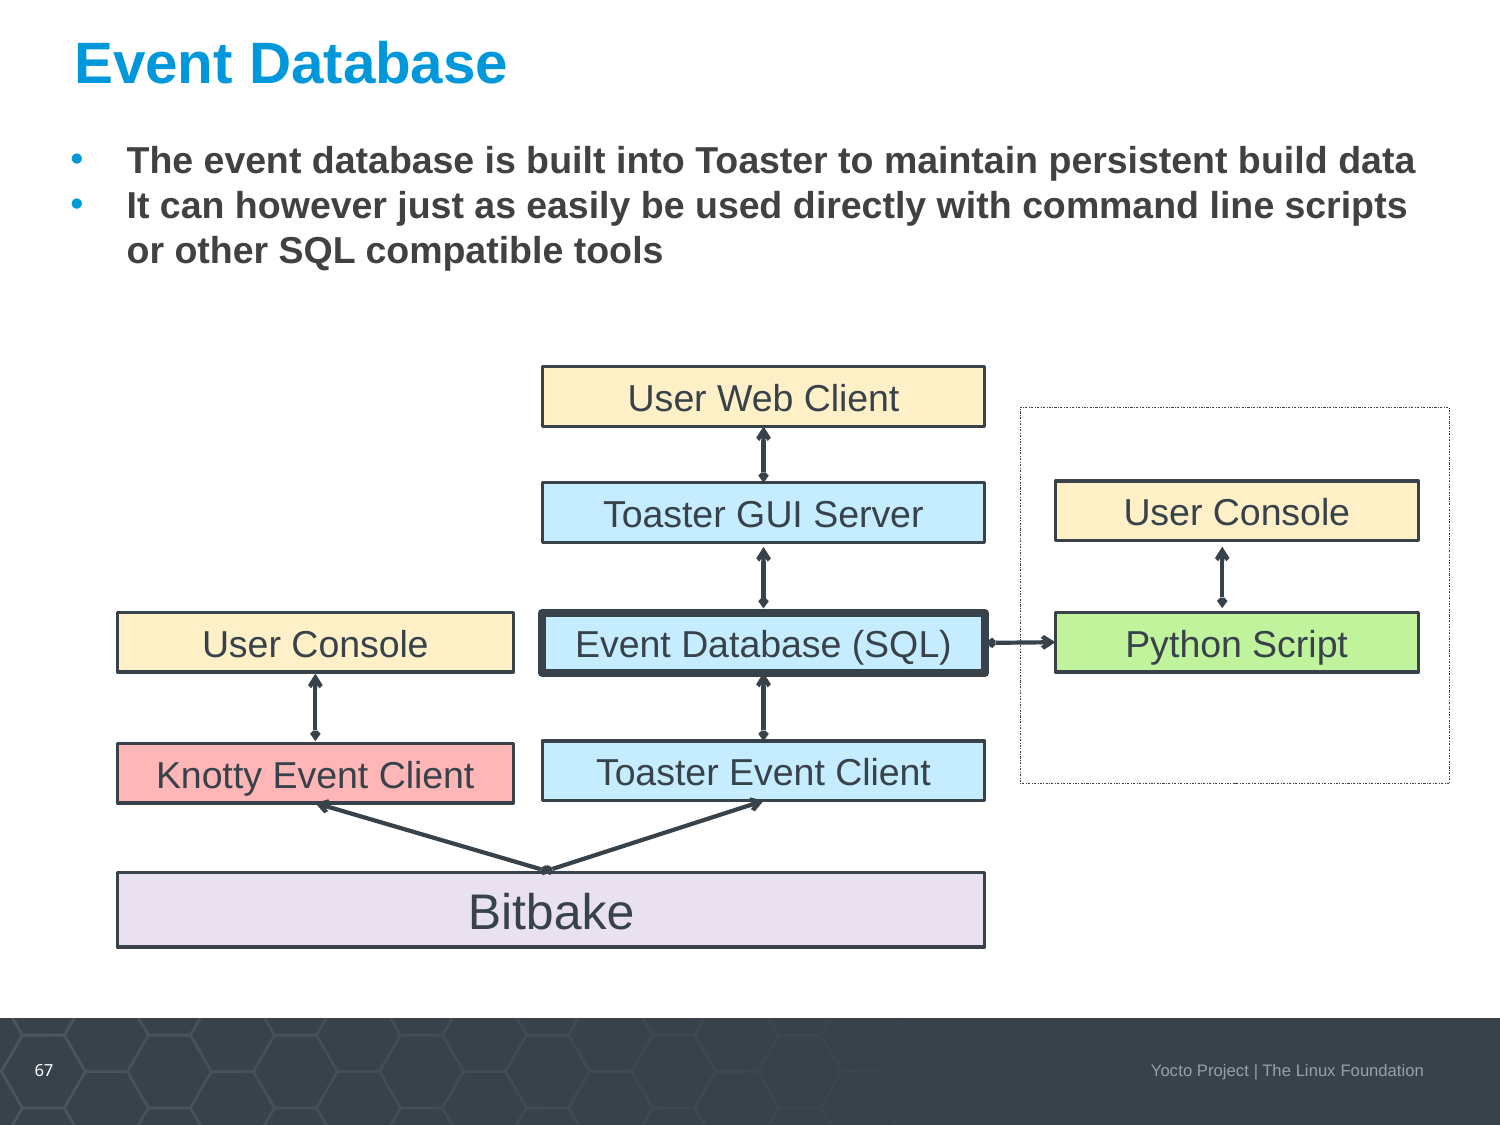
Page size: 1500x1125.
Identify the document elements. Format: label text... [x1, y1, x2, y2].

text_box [541, 801, 764, 873]
text_box User Console [117, 612, 514, 673]
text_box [315, 803, 552, 873]
text_box [1020, 407, 1450, 784]
text_box User Web Client [542, 366, 985, 427]
text_box Event Database (SQL) [542, 613, 985, 673]
text_box Bitbake [117, 872, 985, 947]
text_box Knotty Event Client [117, 743, 514, 803]
title Event Database [74, 40, 1425, 187]
list The event database is built into Toaster to maintain persistent build data It can however just as easily be used directly with command line scripts or other SQL compatible tools [70, 135, 1421, 944]
picture [0, 0, 1500, 1125]
text_box Toaster GUI Server [542, 482, 985, 543]
text_box Toaster Event Client [542, 741, 985, 801]
